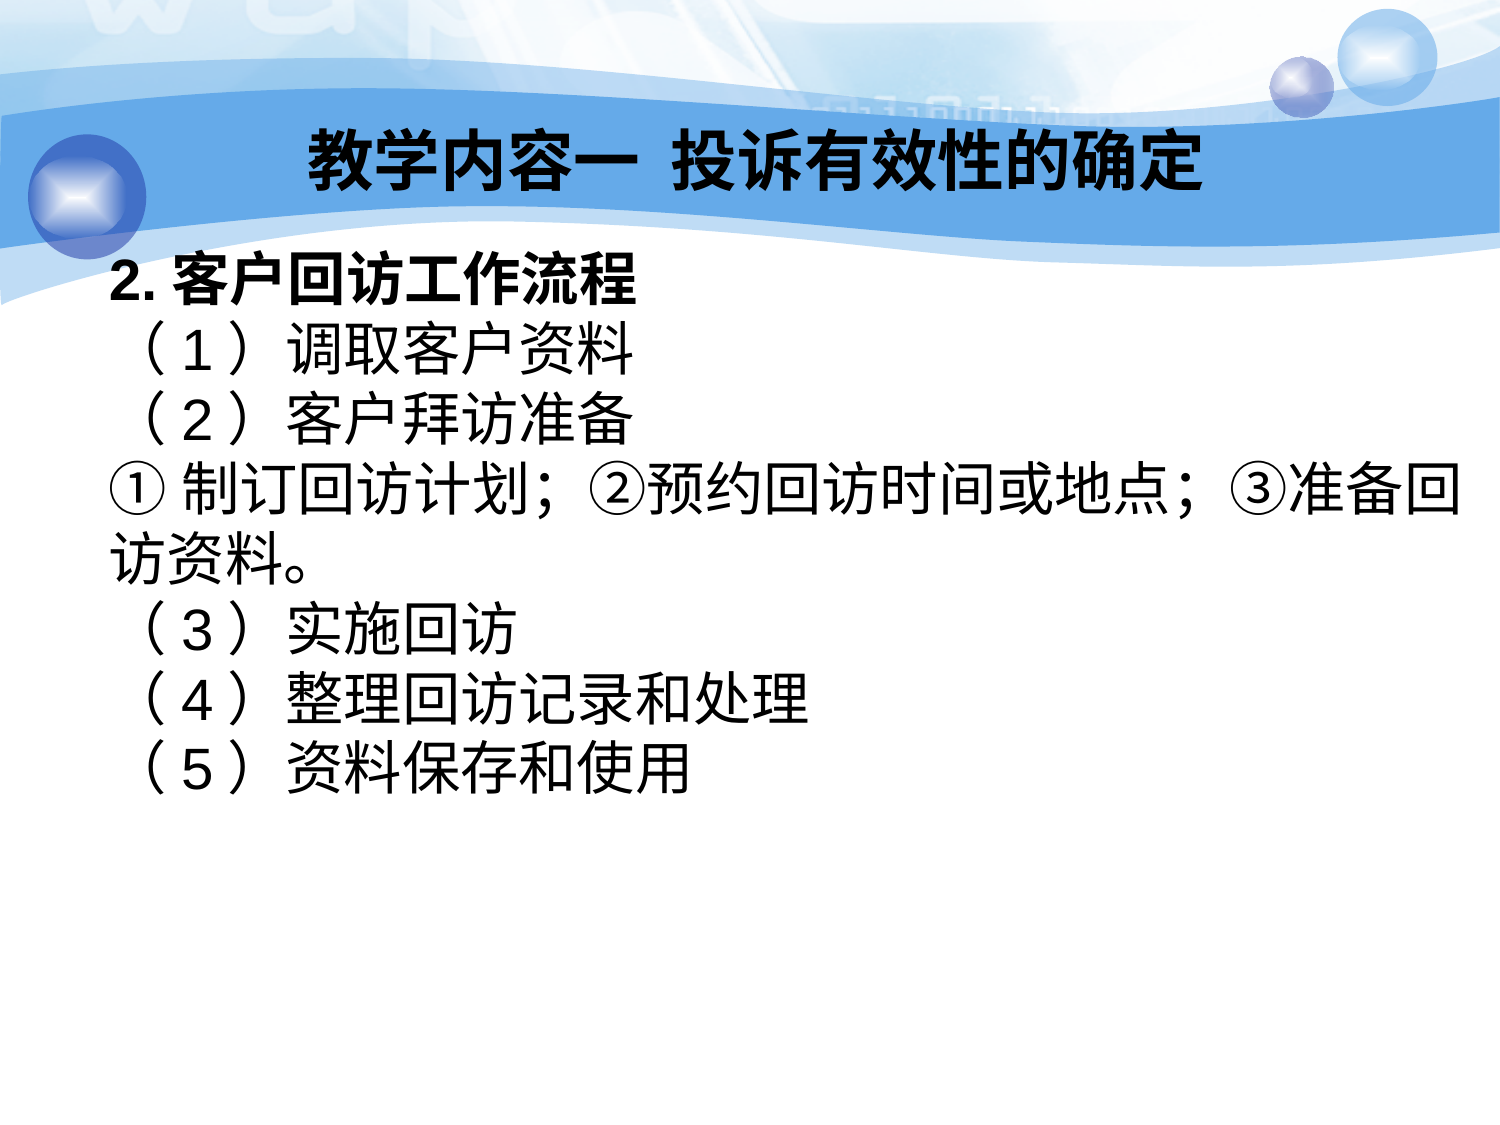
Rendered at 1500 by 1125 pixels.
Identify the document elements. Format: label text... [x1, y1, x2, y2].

list 2.客户回访工作流程 （1）调取客户资料 （2）客户拜访准备 ①制订回访计划；②预约回访时间或地点；③准备回访资料。 （3）实施回访 （4）整理回访记录和处理 （5）资料保存和使用 [93, 234, 1483, 1060]
picture [0, 0, 1500, 112]
text_box 教学内容一 投诉有效性的确定 [149, 112, 1363, 205]
